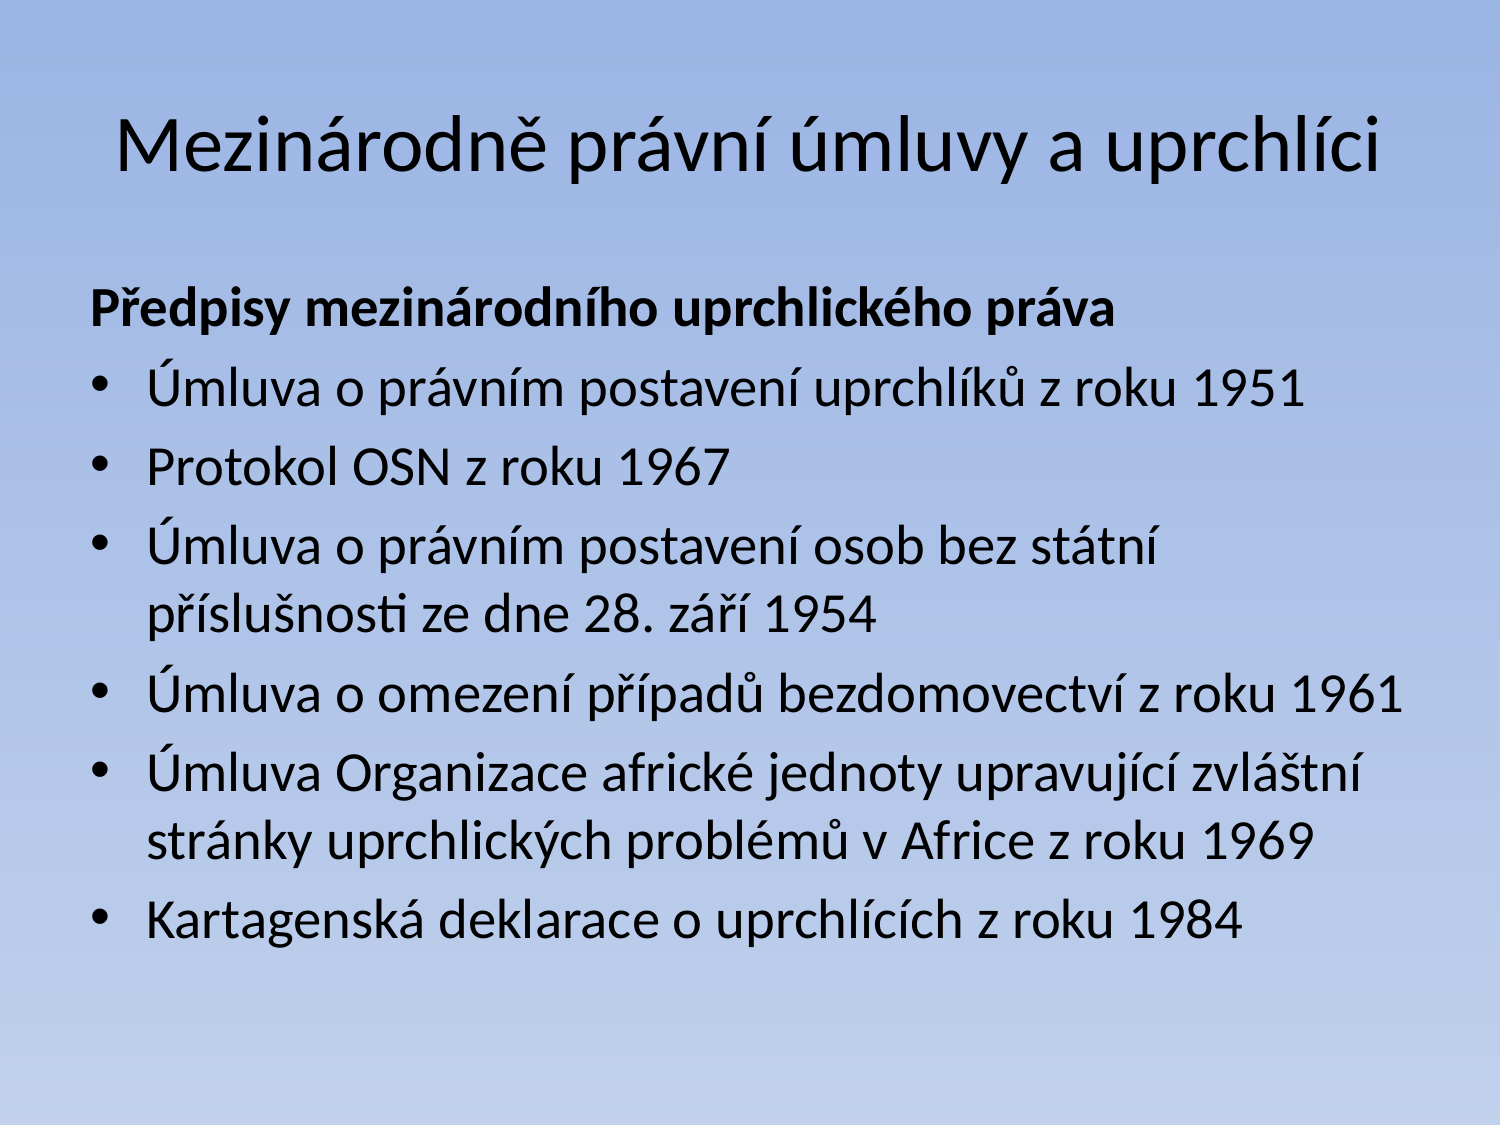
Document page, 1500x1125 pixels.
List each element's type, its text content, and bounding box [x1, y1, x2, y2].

title Mezinárodně právní úmluvy a uprchlíci [75, 45, 1425, 233]
list Předpisy mezinárodního uprchlického práva Úmluva o právním postavení uprchlíků z roku 1951 Protokol OSN z roku 1967 Úmluva o právním postavení osob bez státní příslušnosti ze dne 28. září 1954 Úmluva o omezení případů bezdomovectví z roku 1961 Úmluva Organizace africké jednoty upravující zvláštní stránky uprchlických problémů v Africe z roku 1969 Kartagenská deklarace o uprchlících z roku 1984 [75, 262, 1425, 1005]
